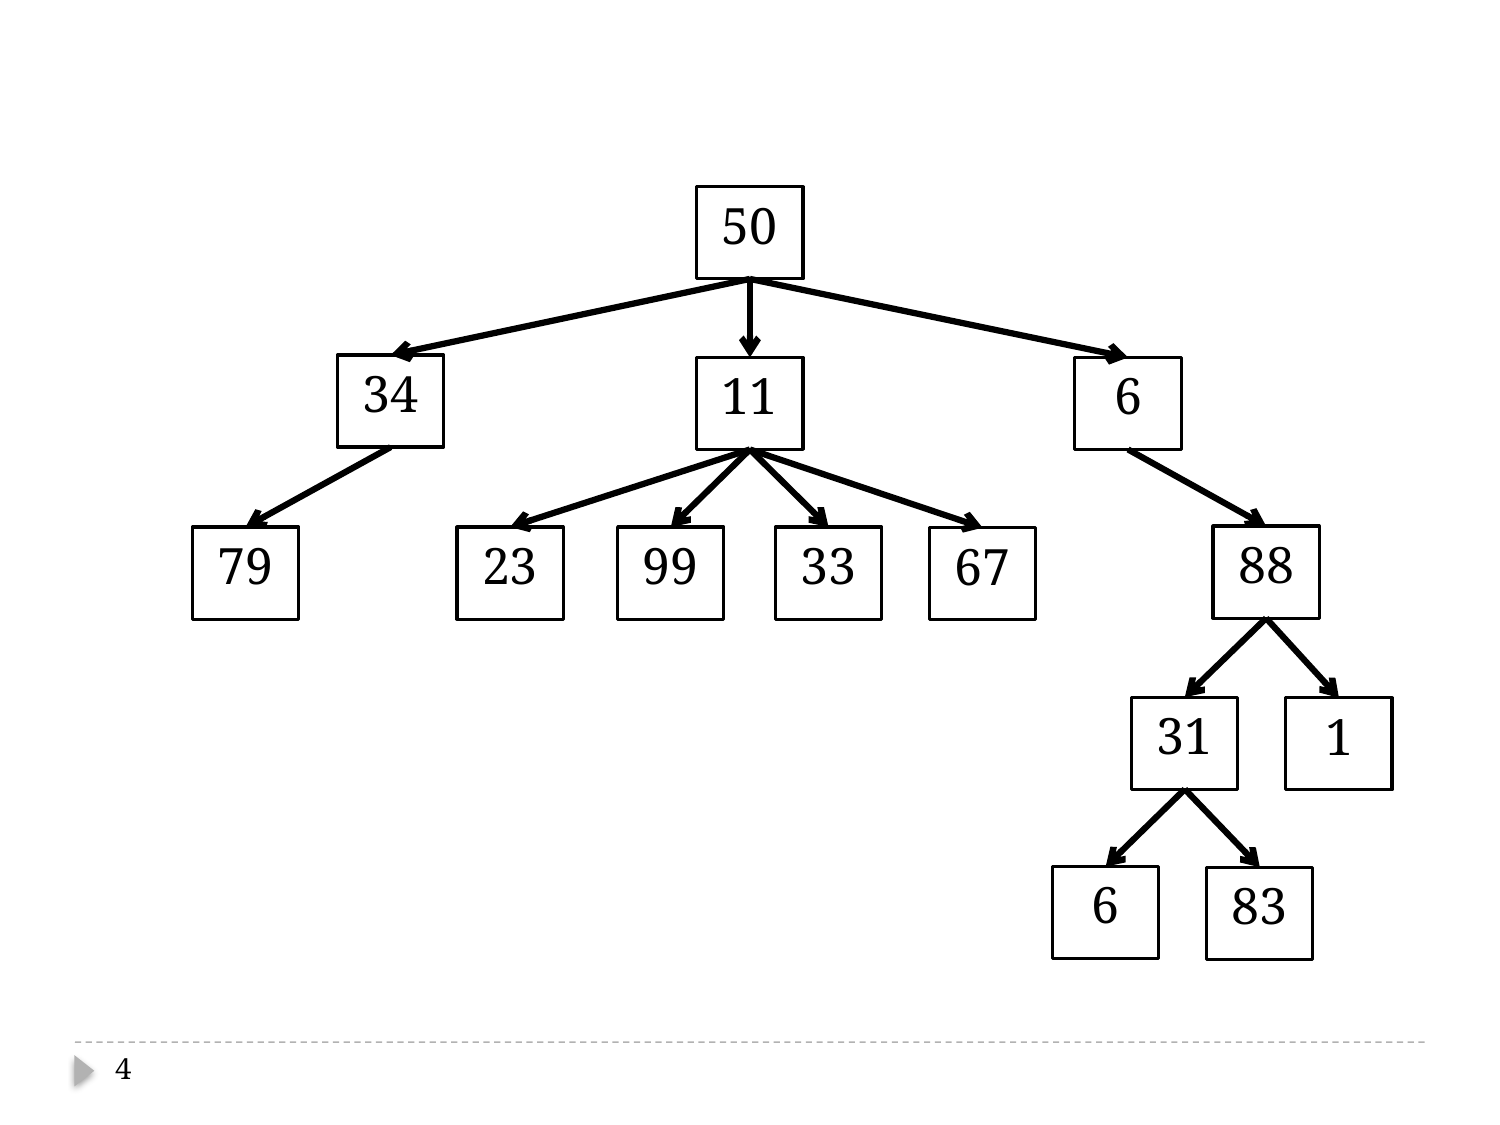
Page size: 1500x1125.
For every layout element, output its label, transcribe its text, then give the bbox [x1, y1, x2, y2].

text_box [1184, 617, 1265, 698]
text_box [1184, 788, 1261, 868]
text_box 33 [774, 540, 883, 621]
text_box 6 [1073, 356, 1183, 451]
text_box 79 [191, 525, 300, 621]
text_box 11 [695, 369, 805, 449]
text_box 83 [1205, 866, 1314, 961]
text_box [670, 449, 749, 528]
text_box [1127, 449, 1267, 527]
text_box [751, 278, 1129, 358]
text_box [390, 278, 749, 356]
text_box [749, 449, 983, 528]
text_box 50 [695, 185, 805, 278]
text_box 88 [1211, 524, 1321, 617]
slide_number 4 [100, 1042, 426, 1103]
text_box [245, 446, 391, 528]
text_box 1 [1284, 696, 1394, 791]
text_box 99 [616, 539, 725, 621]
text_box 34 [336, 353, 445, 449]
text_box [1105, 789, 1184, 867]
text_box 6 [1051, 865, 1160, 960]
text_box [509, 449, 670, 528]
text_box 23 [455, 525, 565, 621]
text_box 31 [1130, 696, 1239, 789]
text_box 67 [928, 526, 1037, 621]
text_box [1265, 617, 1340, 699]
